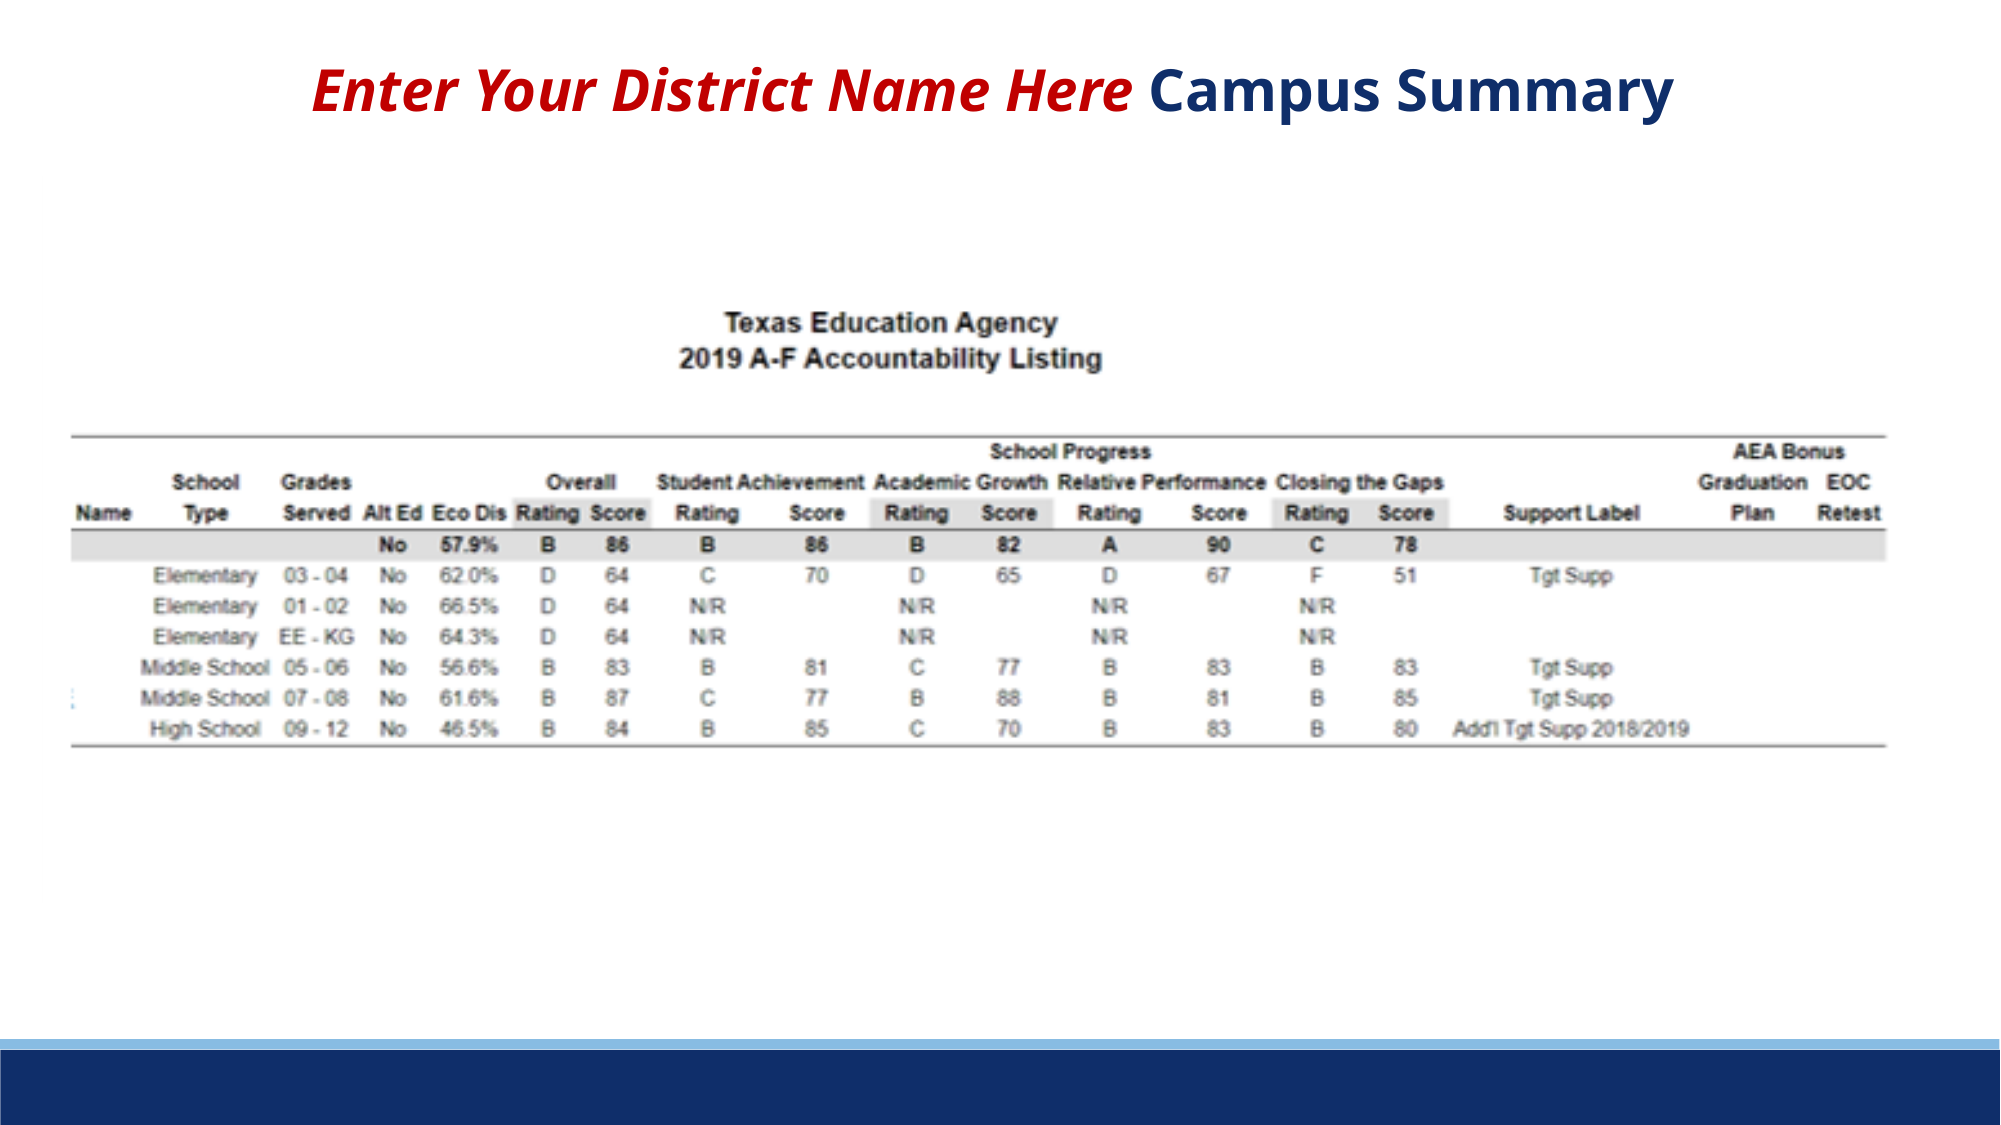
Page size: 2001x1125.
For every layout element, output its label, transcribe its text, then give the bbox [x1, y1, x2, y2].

text_box Enter Your District Name Here Campus Summary [272, 18, 1713, 130]
picture [41, 176, 1953, 903]
